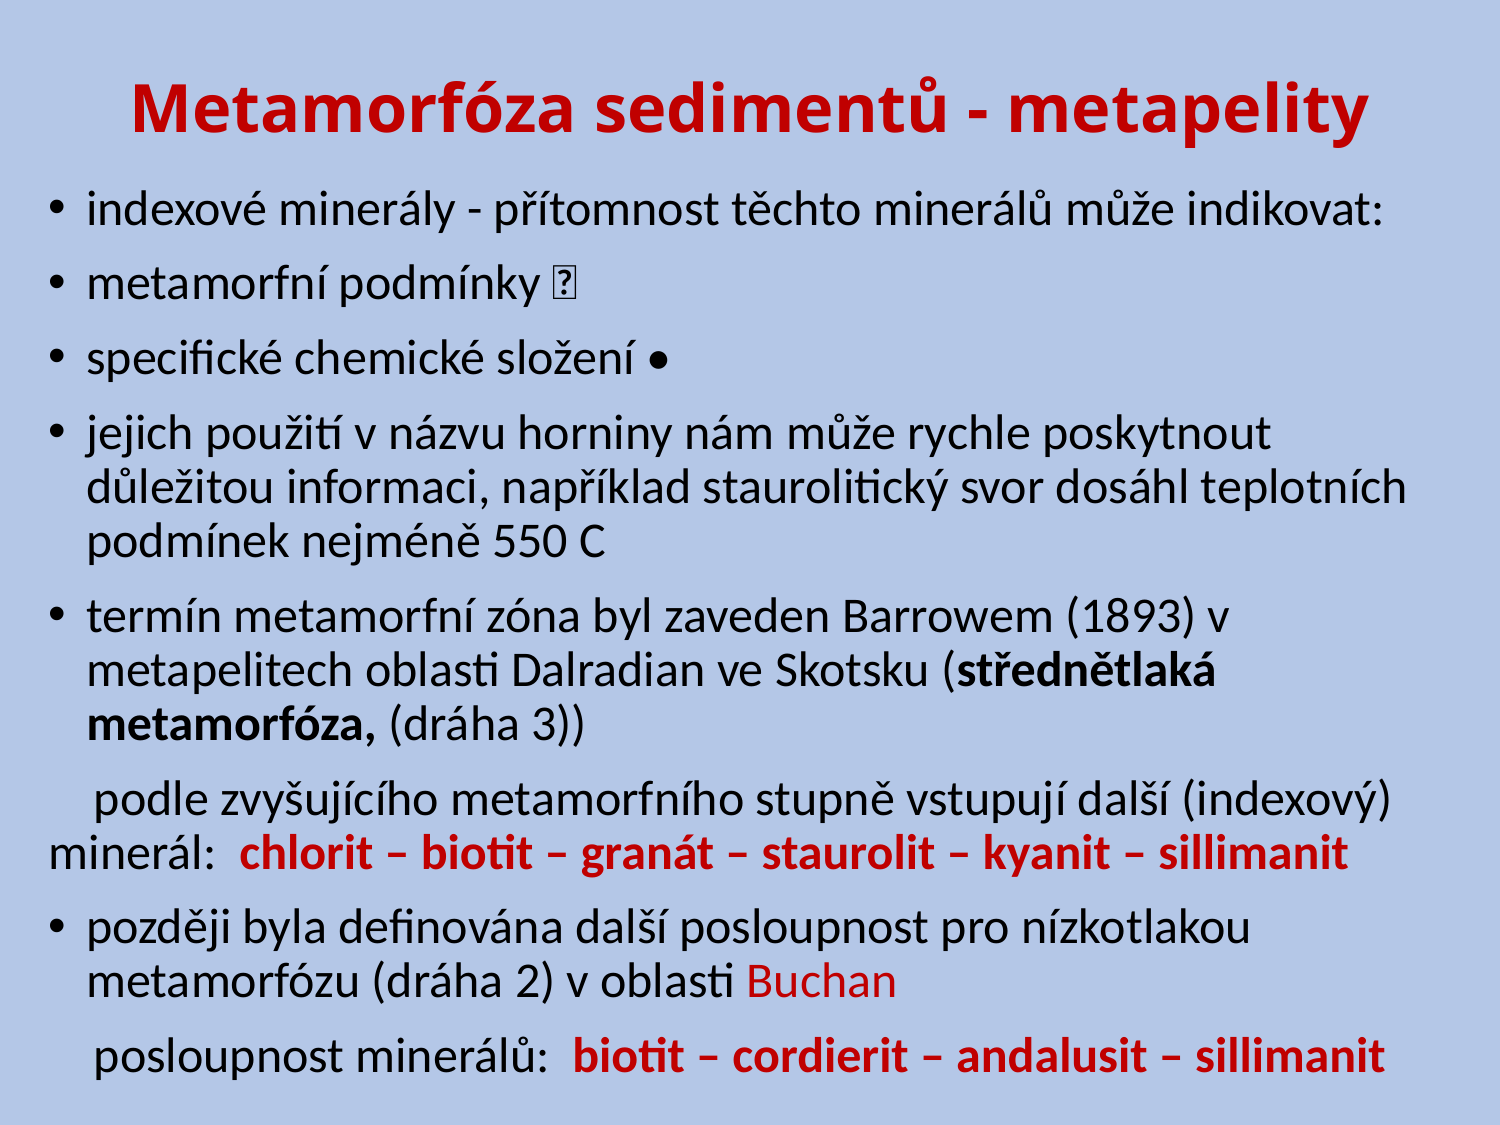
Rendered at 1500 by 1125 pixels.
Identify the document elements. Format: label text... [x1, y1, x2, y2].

list indexové minerály - přítomnost těchto minerálů může indikovat: metamorfní podmínky  specifické chemické složení • jejich použití v názvu horniny nám může rychle poskytnout důležitou informaci, například staurolitický svor dosáhl teplotních podmínek nejméně 550 C termín metamorfní zóna byl zaveden Barrowem (1893) v metapelitech oblasti Dalradian ve Skotsku (střednětlaká metamorfóza, (dráha 3)) podle zvyšujícího metamorfního stupně vstupují další (indexový) minerál: chlorit – biotit – granát – staurolit – kyanit – sillimanit později byla definována další posloupnost pro nízkotlakou metamorfózu (dráha 2) v oblasti Buchan posloupnost minerálů: biotit – cordierit – andalusit – sillimanit [33, 174, 1444, 1034]
title Metamorfóza sedimentů - metapelity [103, 59, 1397, 163]
